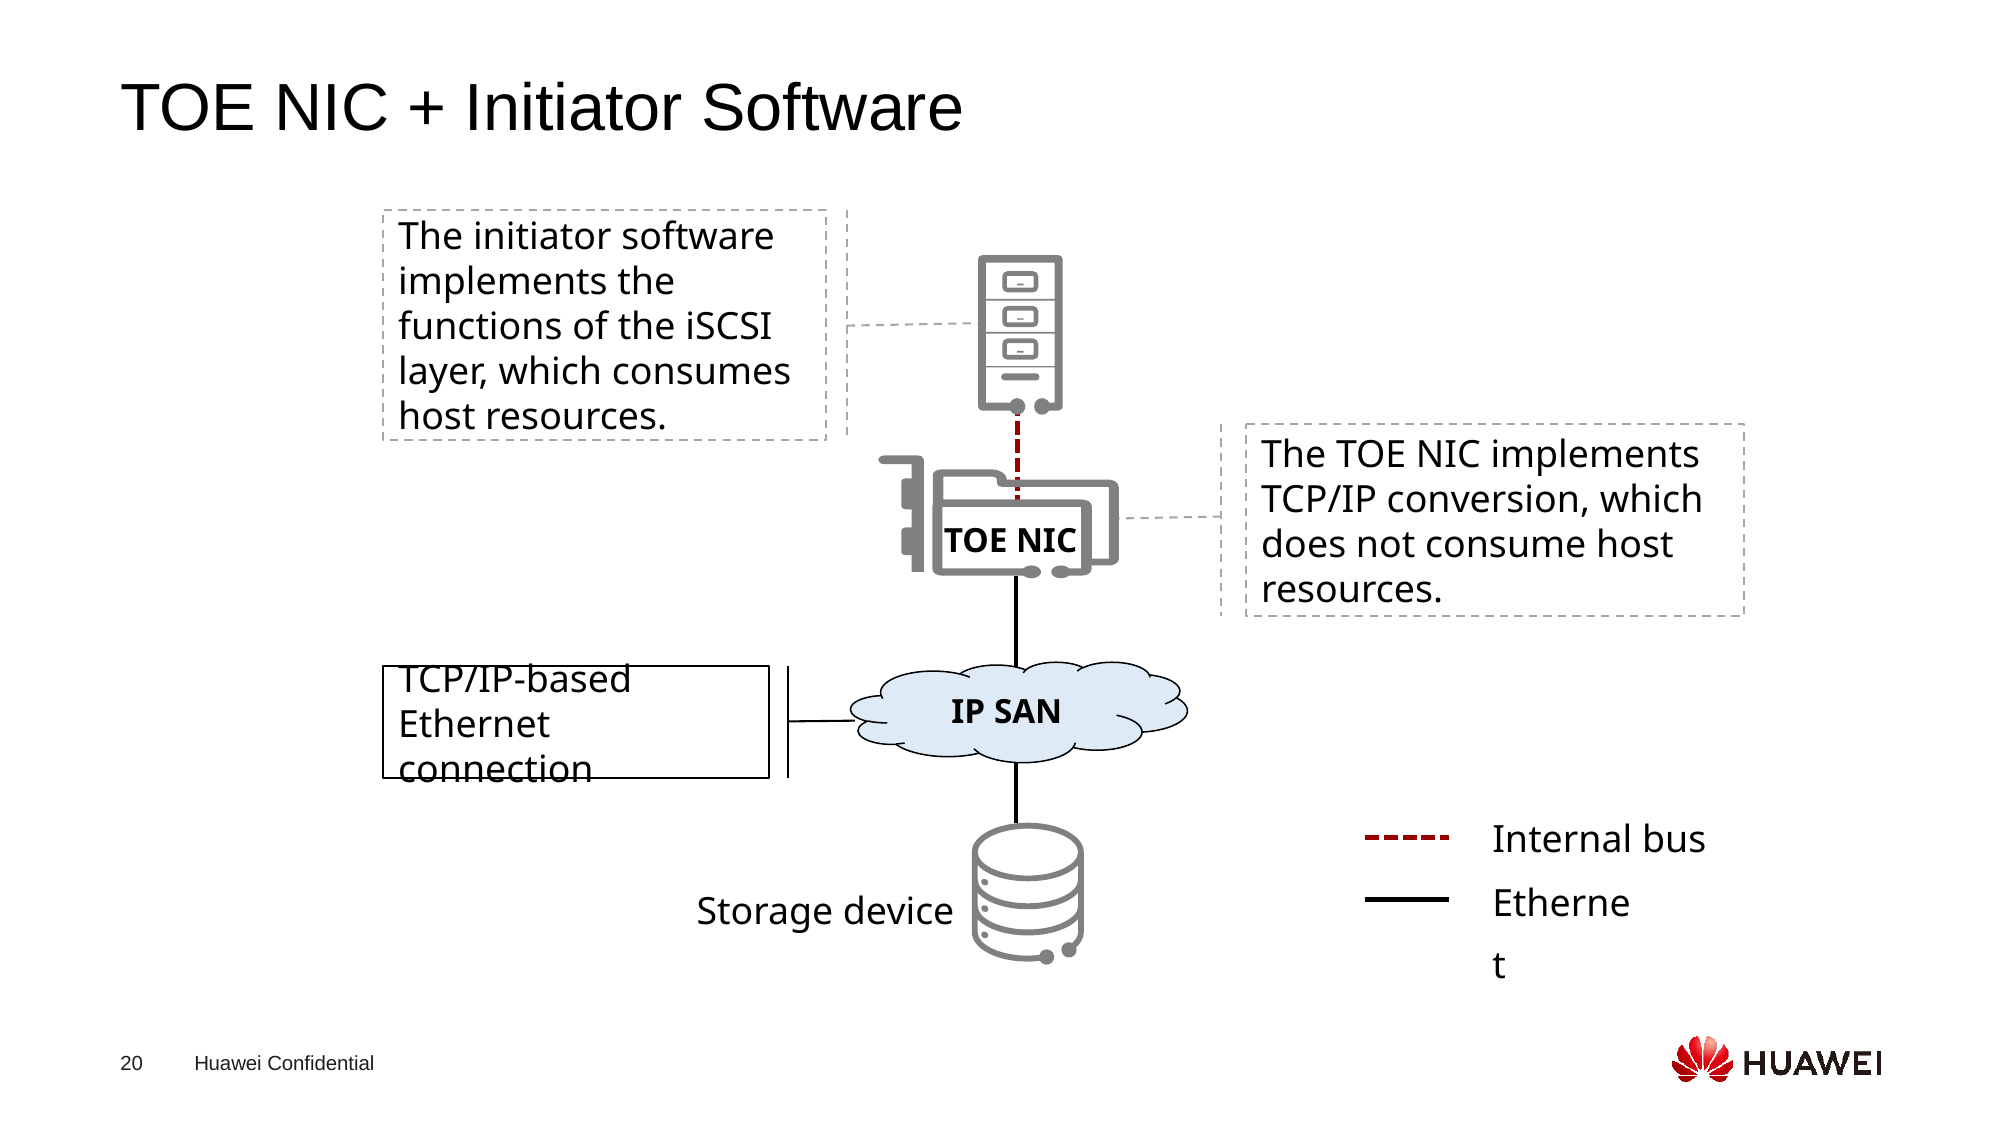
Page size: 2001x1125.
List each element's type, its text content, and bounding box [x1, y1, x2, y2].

title TOE NIC + Initiator Software [120, 73, 1880, 155]
text_box The initiator software implements the functions of the iSCSI layer, which consumes host resources. [383, 209, 827, 441]
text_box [1365, 789, 1774, 927]
text_box TCP/IP-based Ethernet connection [383, 665, 681, 779]
picture [1672, 1036, 1881, 1082]
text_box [681, 255, 1188, 966]
text_box The TOE NIC implements TCP/IP conversion, which does not consume host resources. [1246, 423, 1745, 616]
